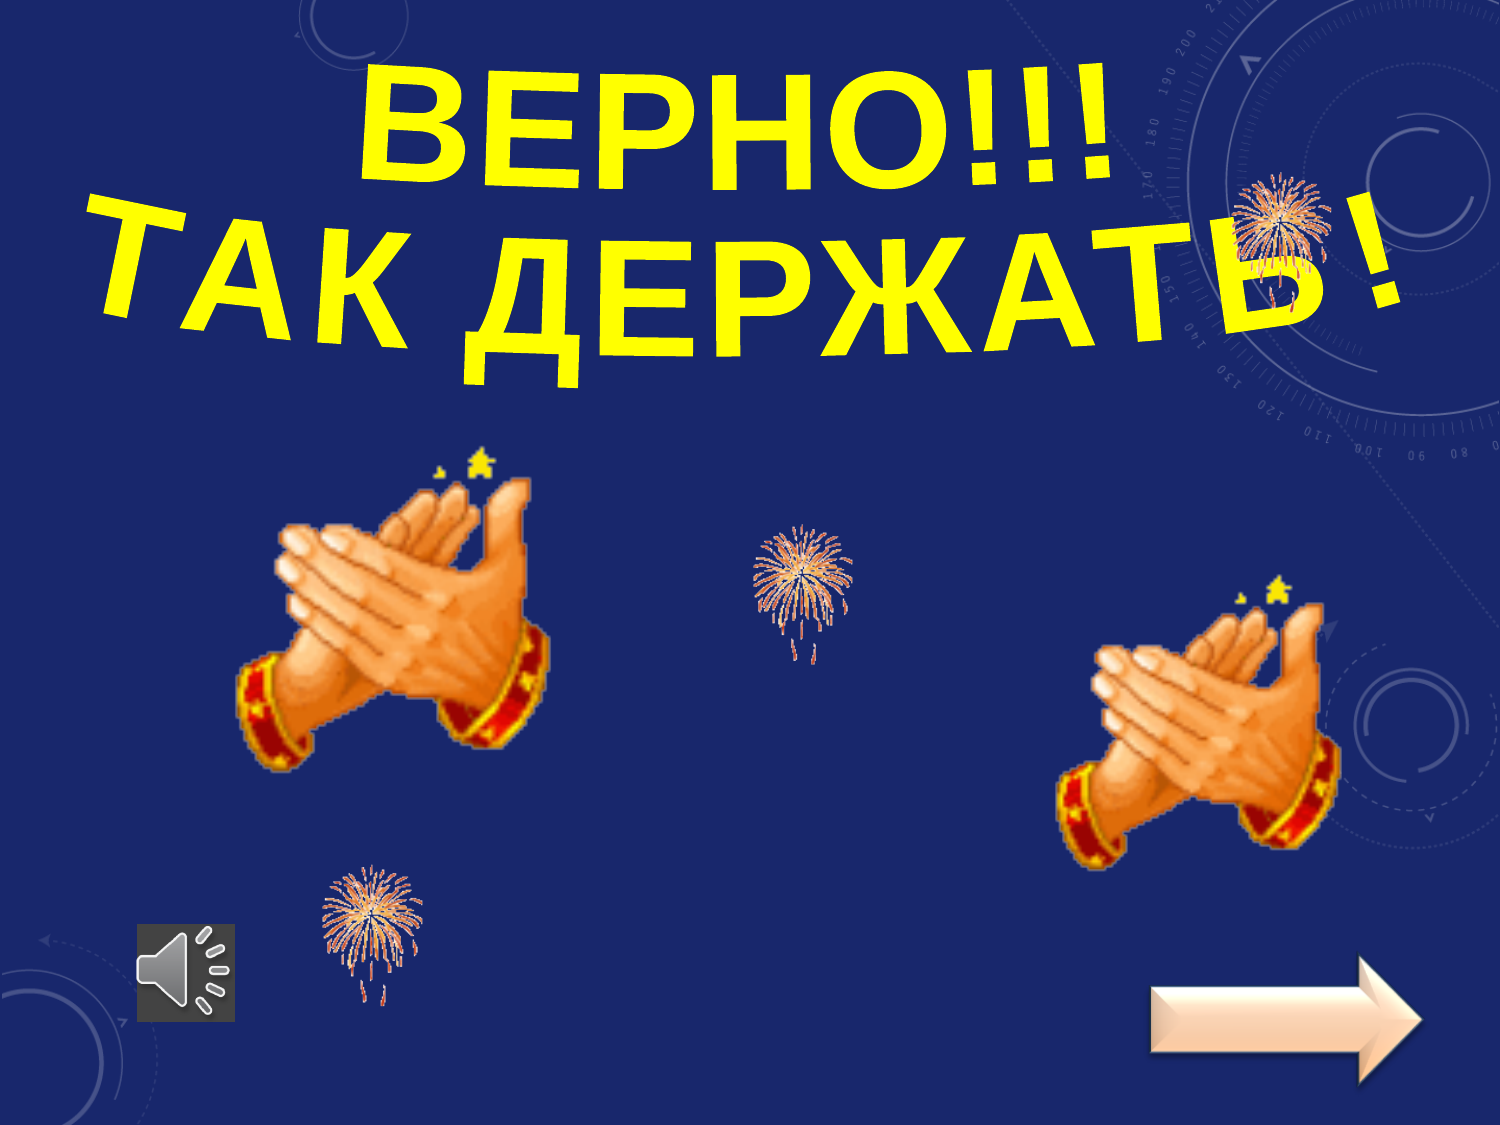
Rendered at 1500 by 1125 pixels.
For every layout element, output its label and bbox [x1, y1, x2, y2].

list [548, 242, 1057, 947]
picture [2, 0, 1500, 1125]
